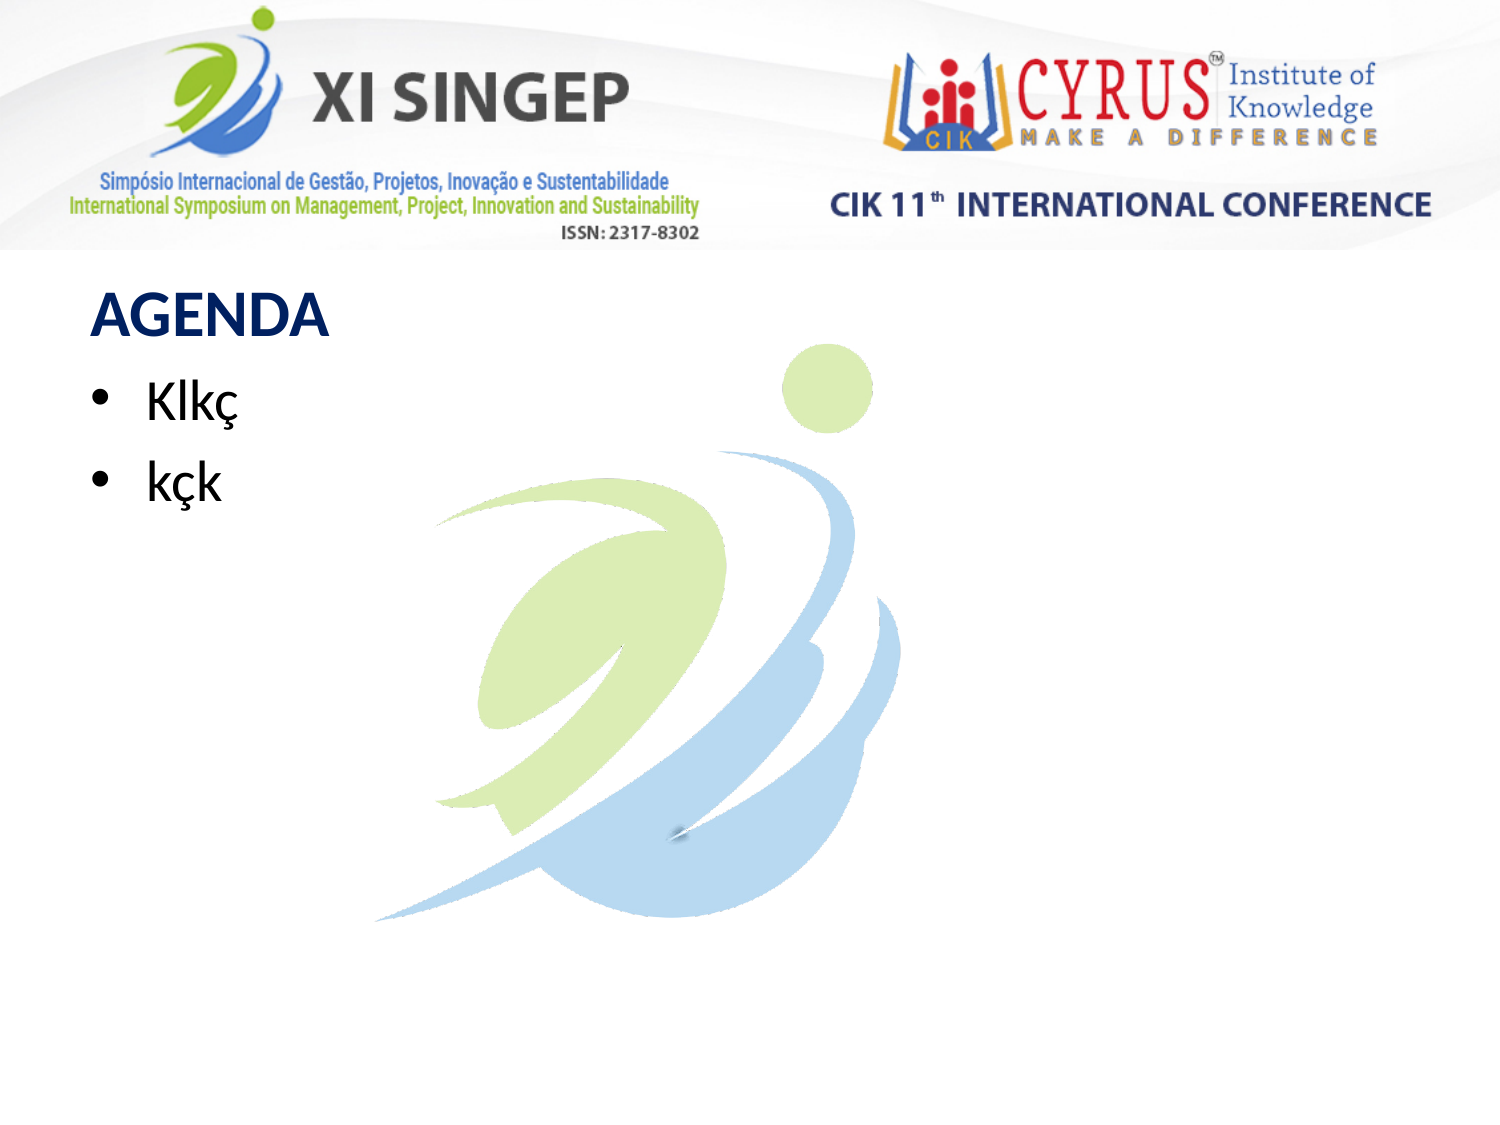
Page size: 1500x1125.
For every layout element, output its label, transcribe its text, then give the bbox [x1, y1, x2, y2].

list AGENDA Klkç kçk [75, 262, 1425, 1005]
picture [0, 0, 1500, 250]
